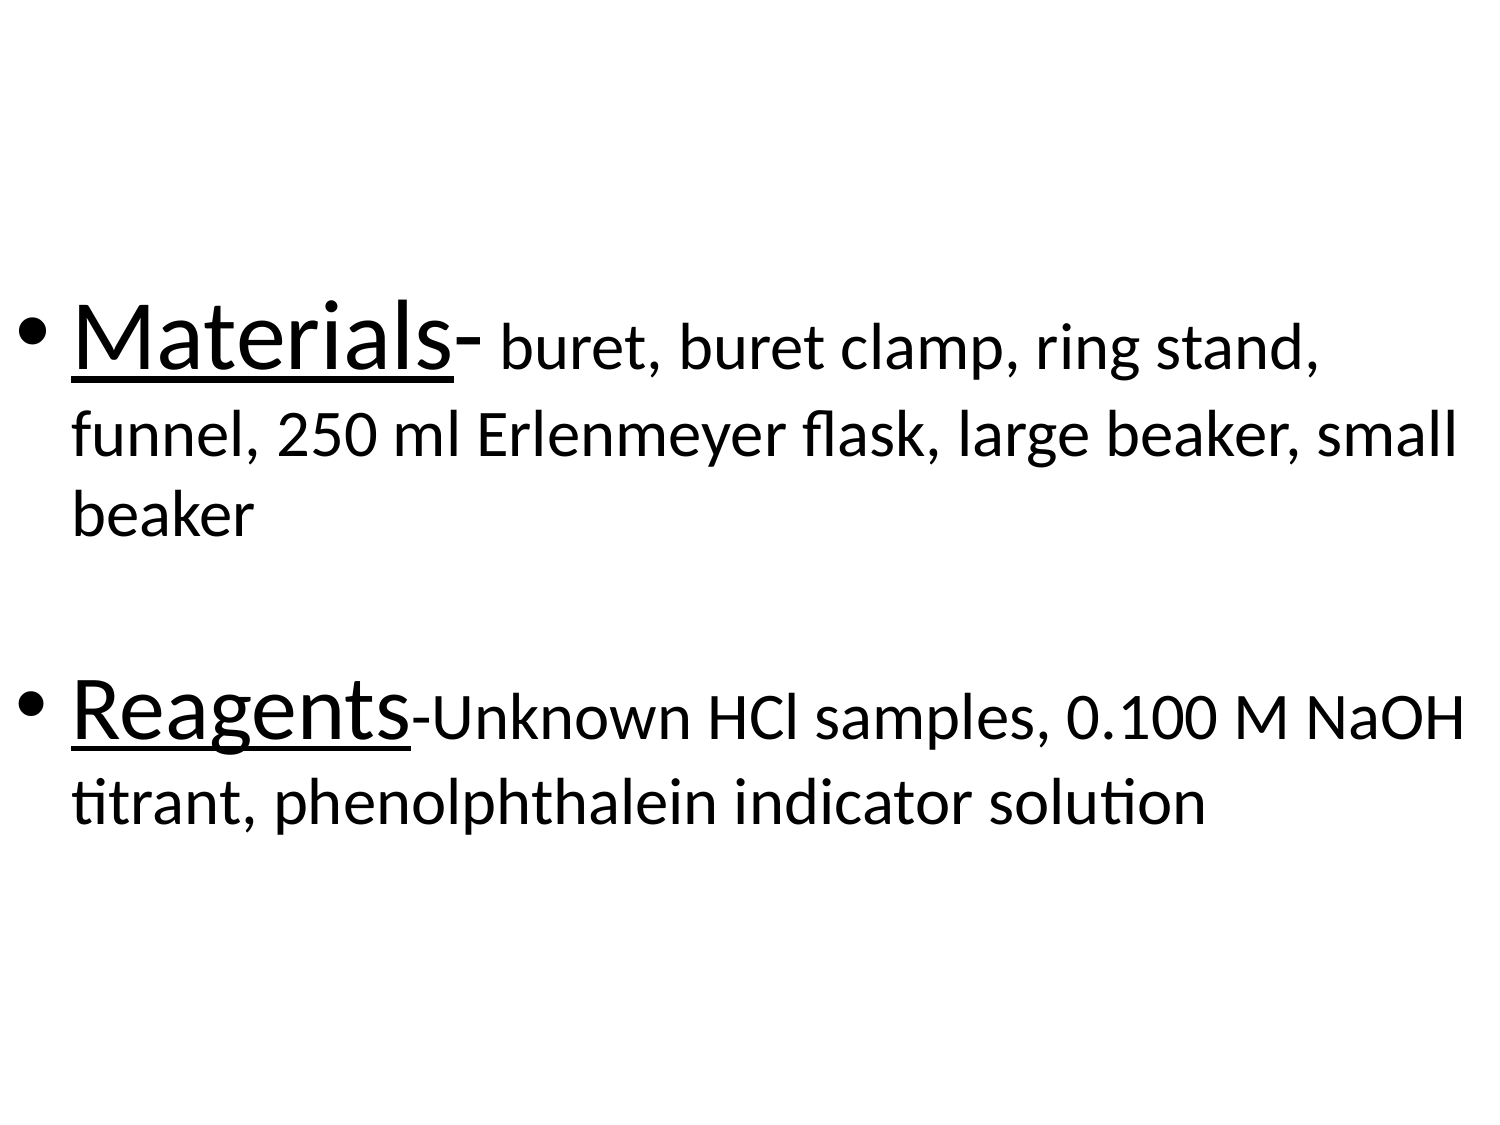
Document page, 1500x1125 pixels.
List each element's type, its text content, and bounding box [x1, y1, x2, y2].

list Materials- buret, buret clamp, ring stand, funnel, 250 ml Erlenmeyer flask, large beaker, small beaker Reagents-Unknown HCl samples, 0.100 M NaOH titrant, phenolphthalein indicator solution [0, 262, 1500, 1005]
